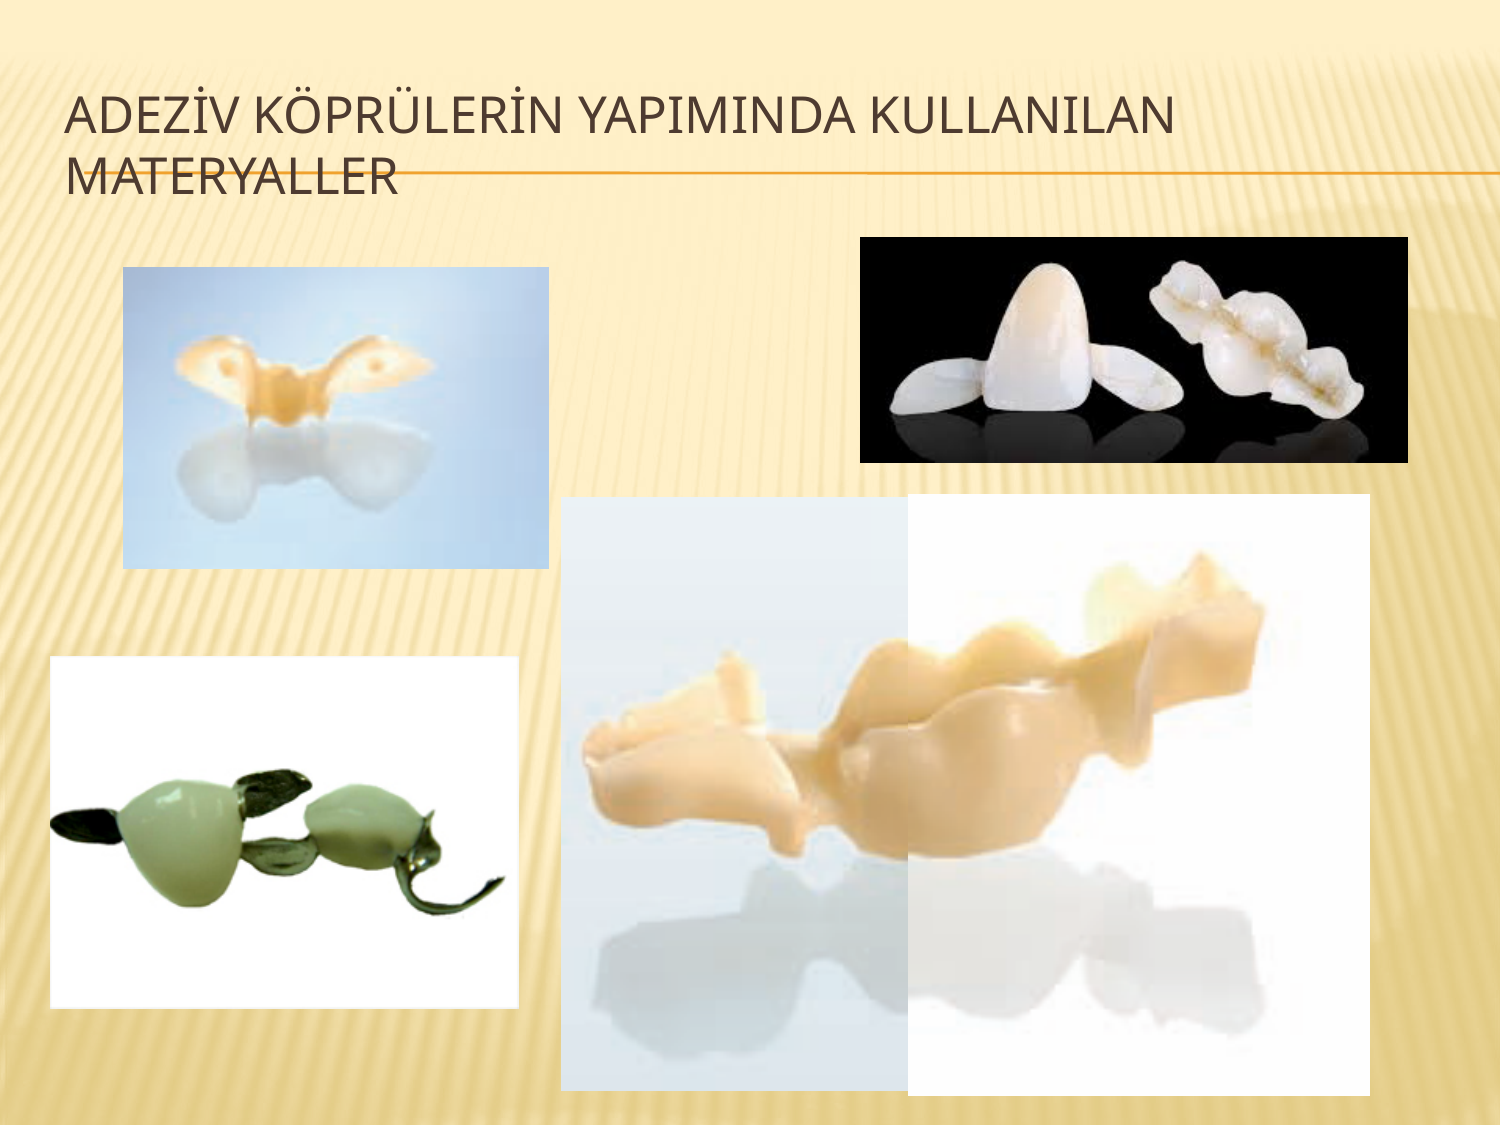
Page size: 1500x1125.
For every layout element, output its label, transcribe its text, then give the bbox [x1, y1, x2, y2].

picture [560, 493, 1370, 1097]
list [122, 266, 549, 570]
picture [49, 656, 520, 1009]
title Adeziv köprülerin yapımında kullanılan materyaller [50, 75, 1475, 213]
picture [860, 237, 1408, 463]
